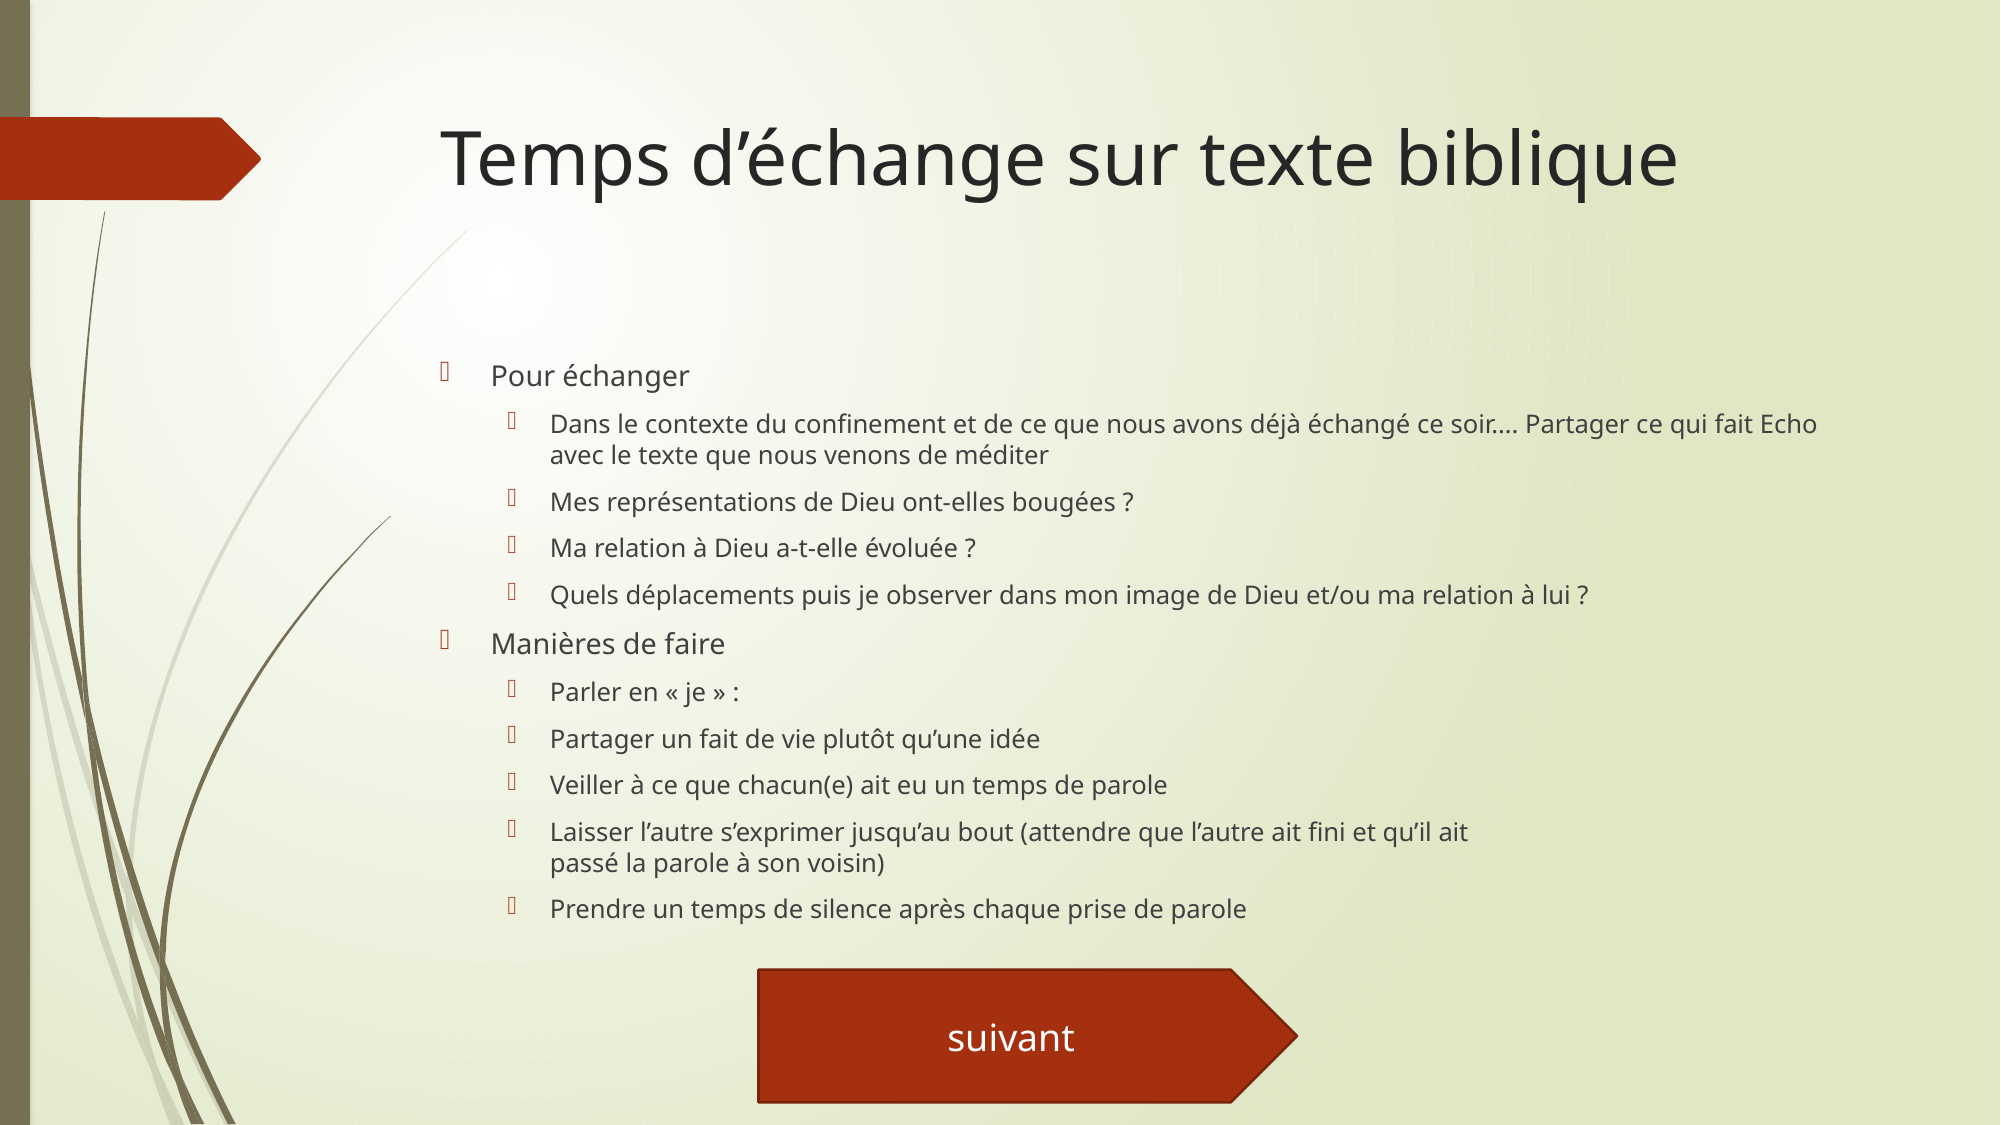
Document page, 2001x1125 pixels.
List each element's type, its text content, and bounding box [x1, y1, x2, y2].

list Pour échanger Dans le contexte du confinement et de ce que nous avons déjà échangé ce soir…. Partager ce qui fait Echo avec le texte que nous venons de méditer Mes représentations de Dieu ont-elles bougées ? Ma relation à Dieu a-t-elle évoluée ? Quels déplacements puis je observer dans mon image de Dieu et/ou ma relation à lui ? Manières de faire Parler en « je » : Partager un fait de vie plutôt qu’une idée Veiller à ce que chacun(e) ait eu un temps de parole Laisser l’autre s’exprimer jusqu’au bout (attendre que l’autre ait fini et qu’il ait passé la parole à son voisin) Prendre un temps de silence après chaque prise de parole [424, 350, 1888, 970]
title Temps d’échange sur texte biblique [425, 102, 1888, 313]
text_box suivant [757, 968, 1299, 1104]
